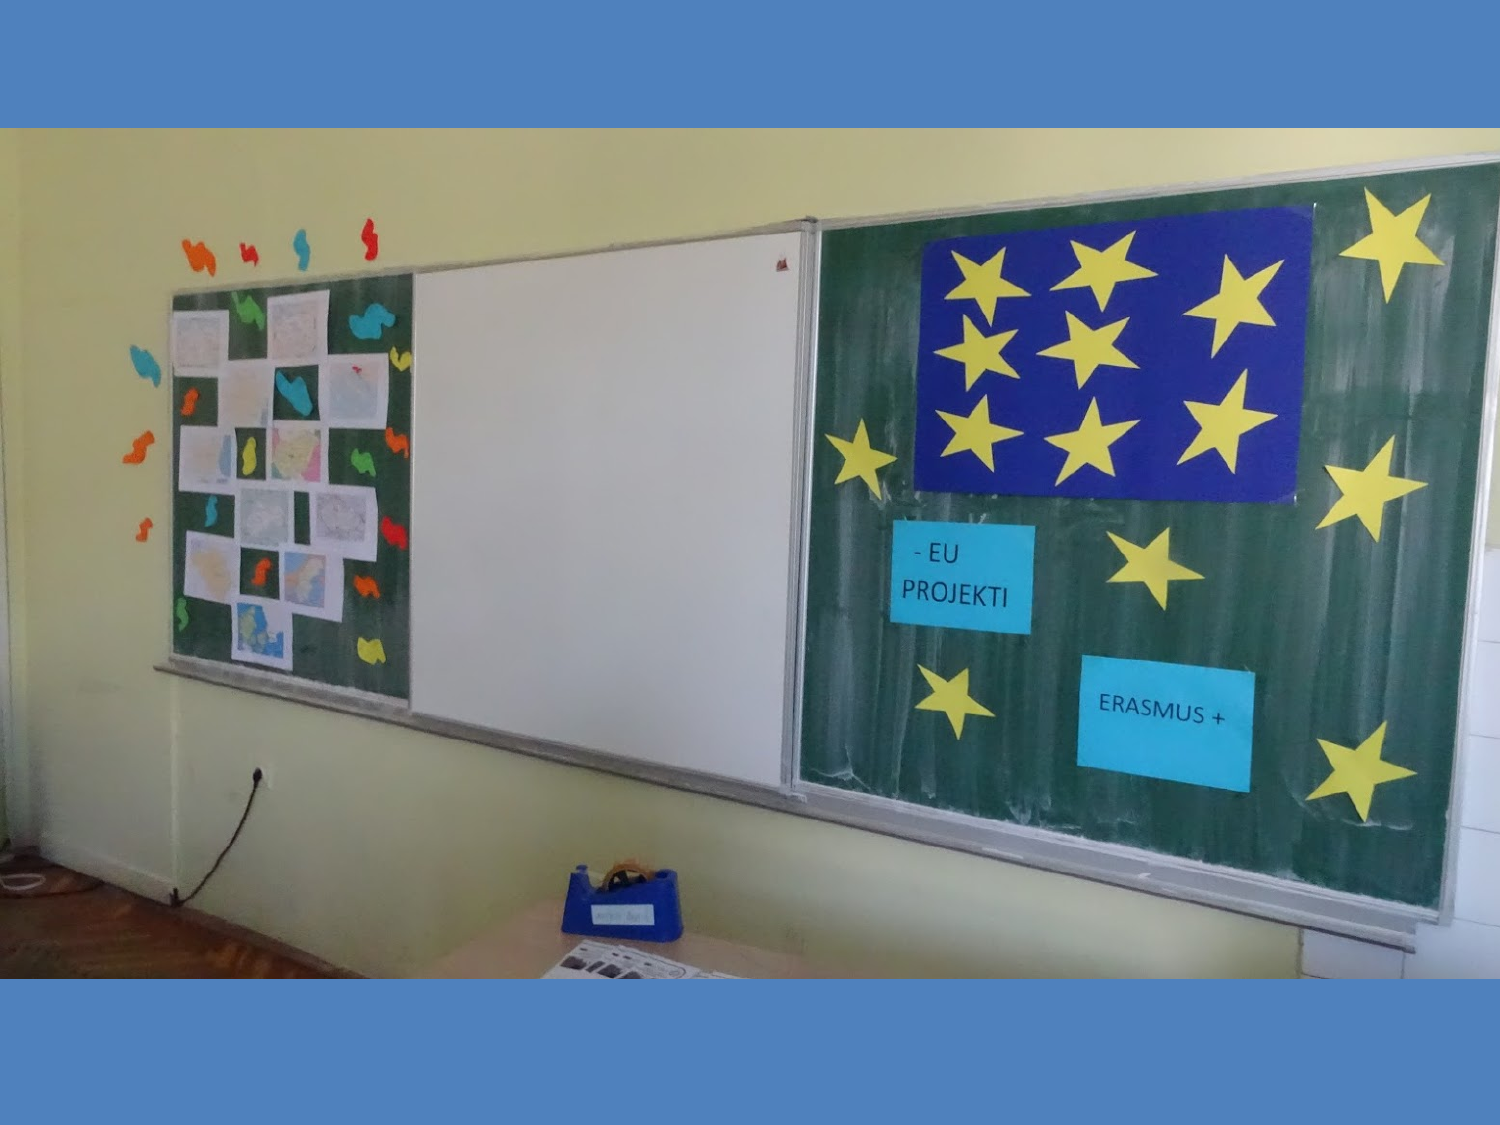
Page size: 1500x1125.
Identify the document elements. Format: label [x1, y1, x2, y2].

list [0, 128, 1500, 979]
